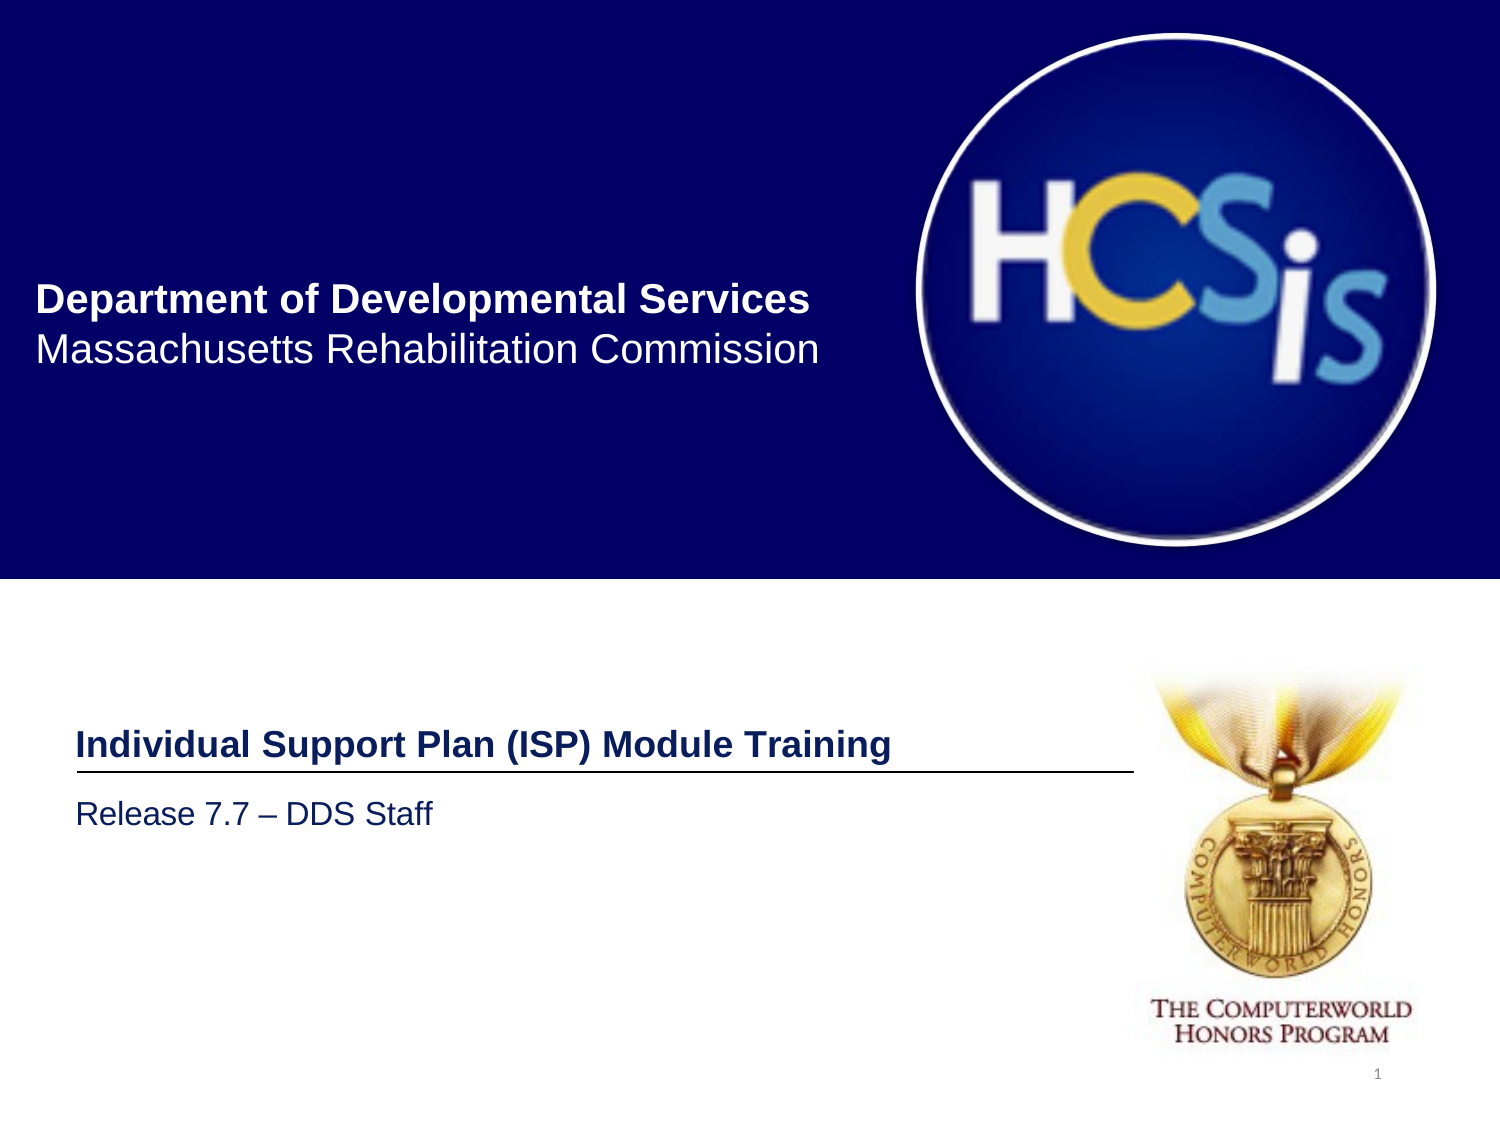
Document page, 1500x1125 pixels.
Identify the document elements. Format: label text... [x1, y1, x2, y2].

text_box [901, 21, 1451, 563]
text_box Department of Developmental Services Massachusetts Rehabilitation Commission [33, 272, 853, 373]
text_box Individual Support Plan (ISP) Module Training Release 7.7 – DDS Staff [73, 720, 1150, 833]
text_box [0, 0, 1500, 579]
text_box [1133, 639, 1426, 1057]
slide_number 1 [1059, 1042, 1397, 1103]
